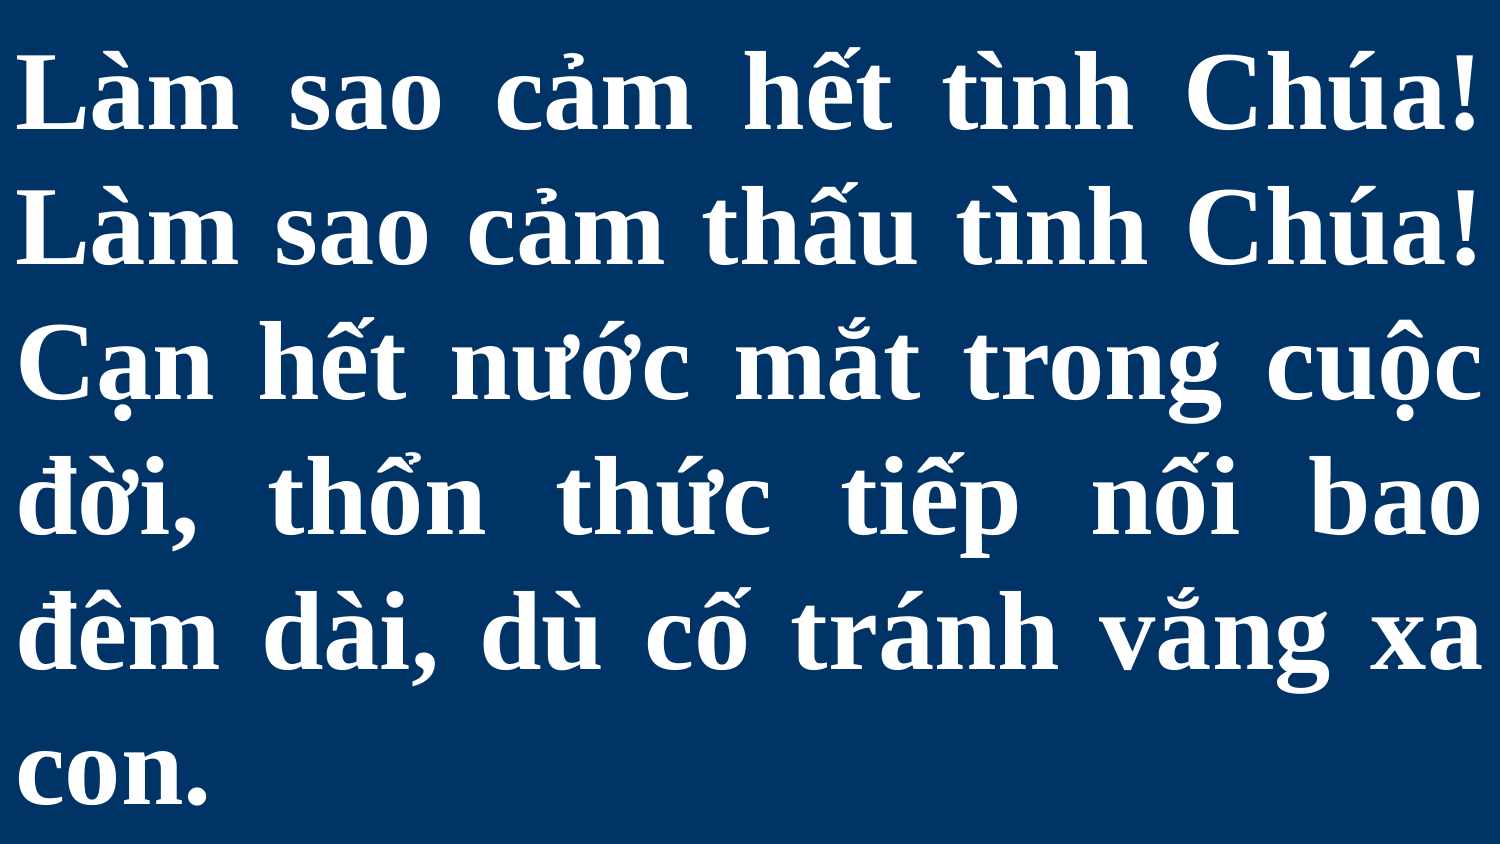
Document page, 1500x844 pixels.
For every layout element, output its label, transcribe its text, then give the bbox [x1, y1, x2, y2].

title Làm sao cảm hết tình Chúa! Làm sao cảm thấu tình Chúa! Cạn hết nước mắt trong cuộc đời, thổn thức tiếp nối bao đêm dài, dù cố tránh vắng xa con. [0, 0, 1500, 844]
